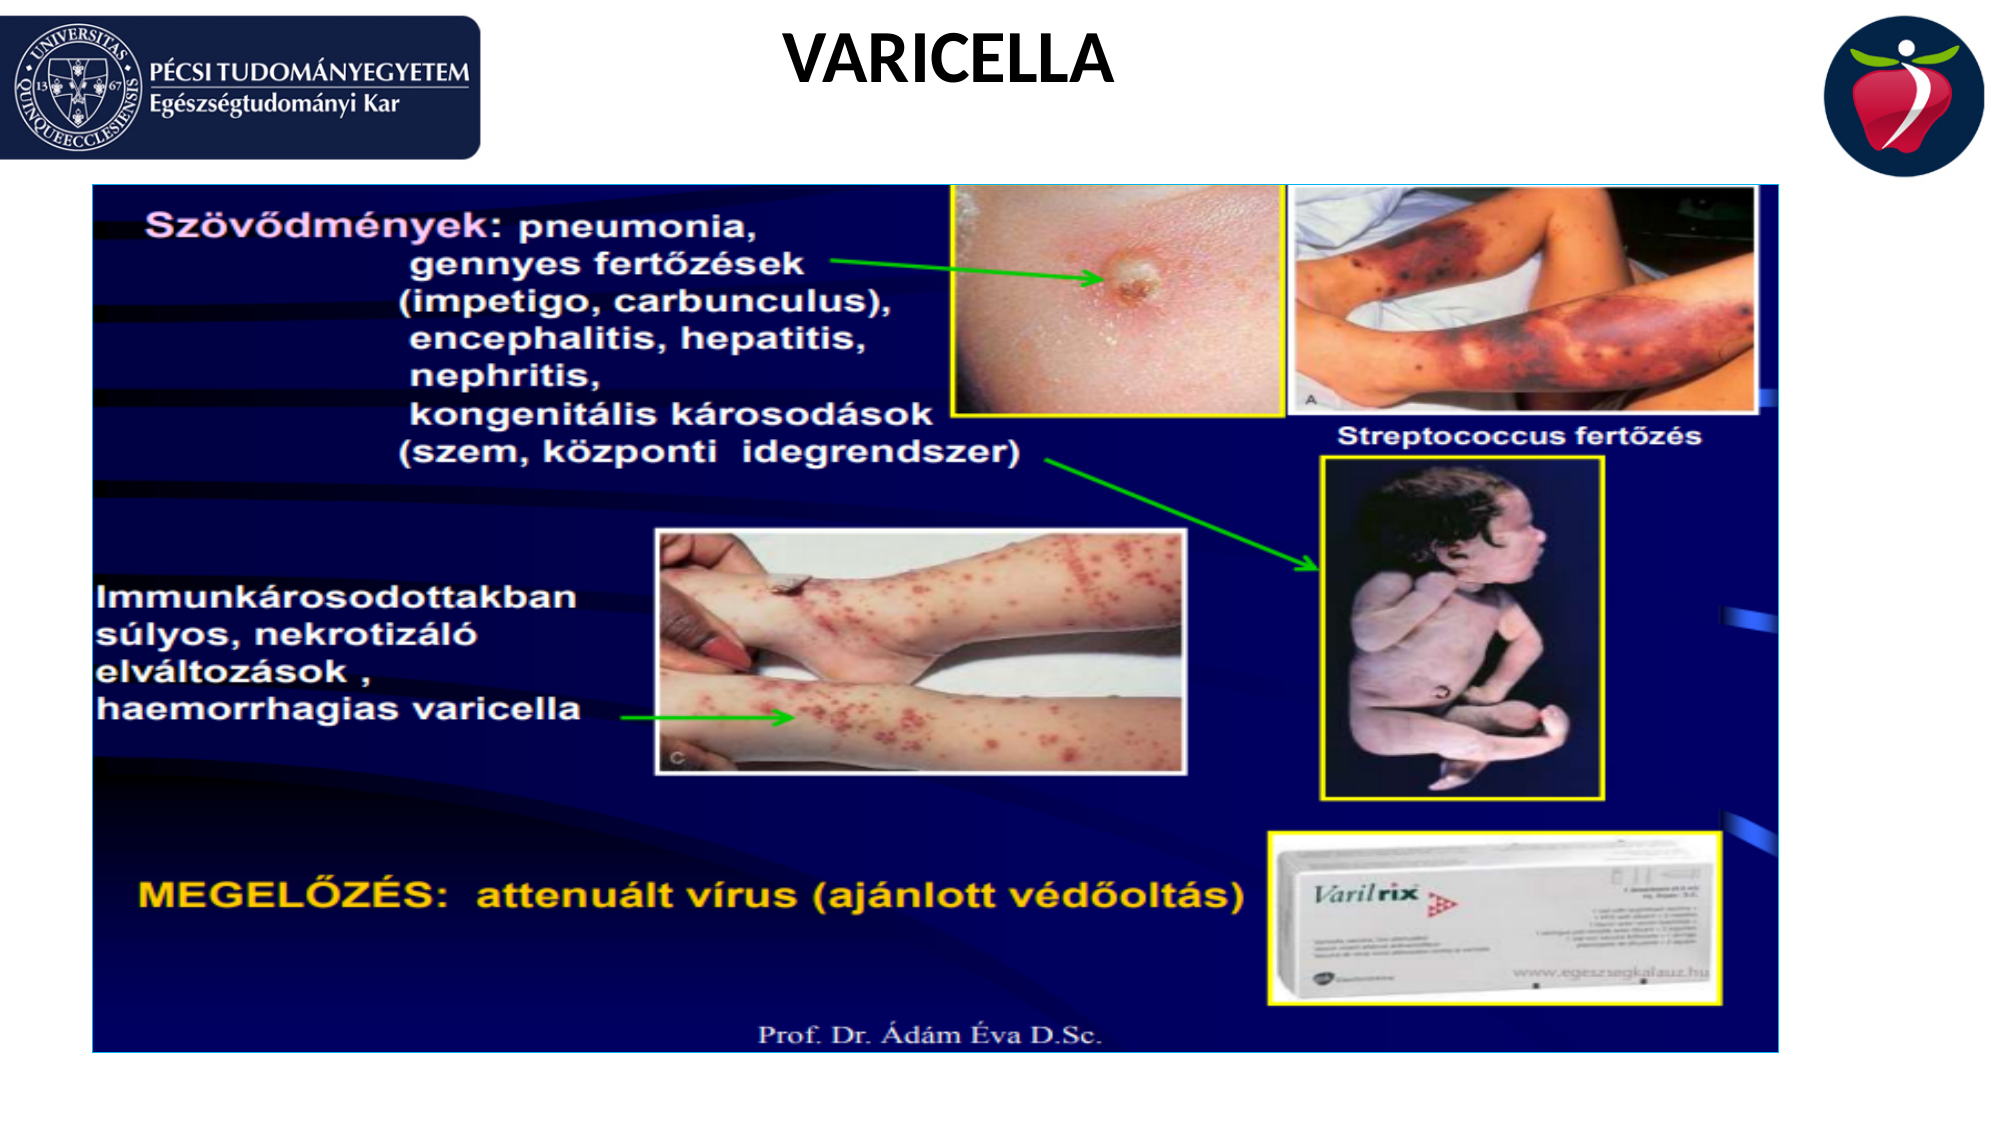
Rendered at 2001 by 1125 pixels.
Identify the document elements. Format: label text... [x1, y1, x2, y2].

picture [0, 0, 2001, 1125]
text_box Varicella [767, 0, 1148, 105]
